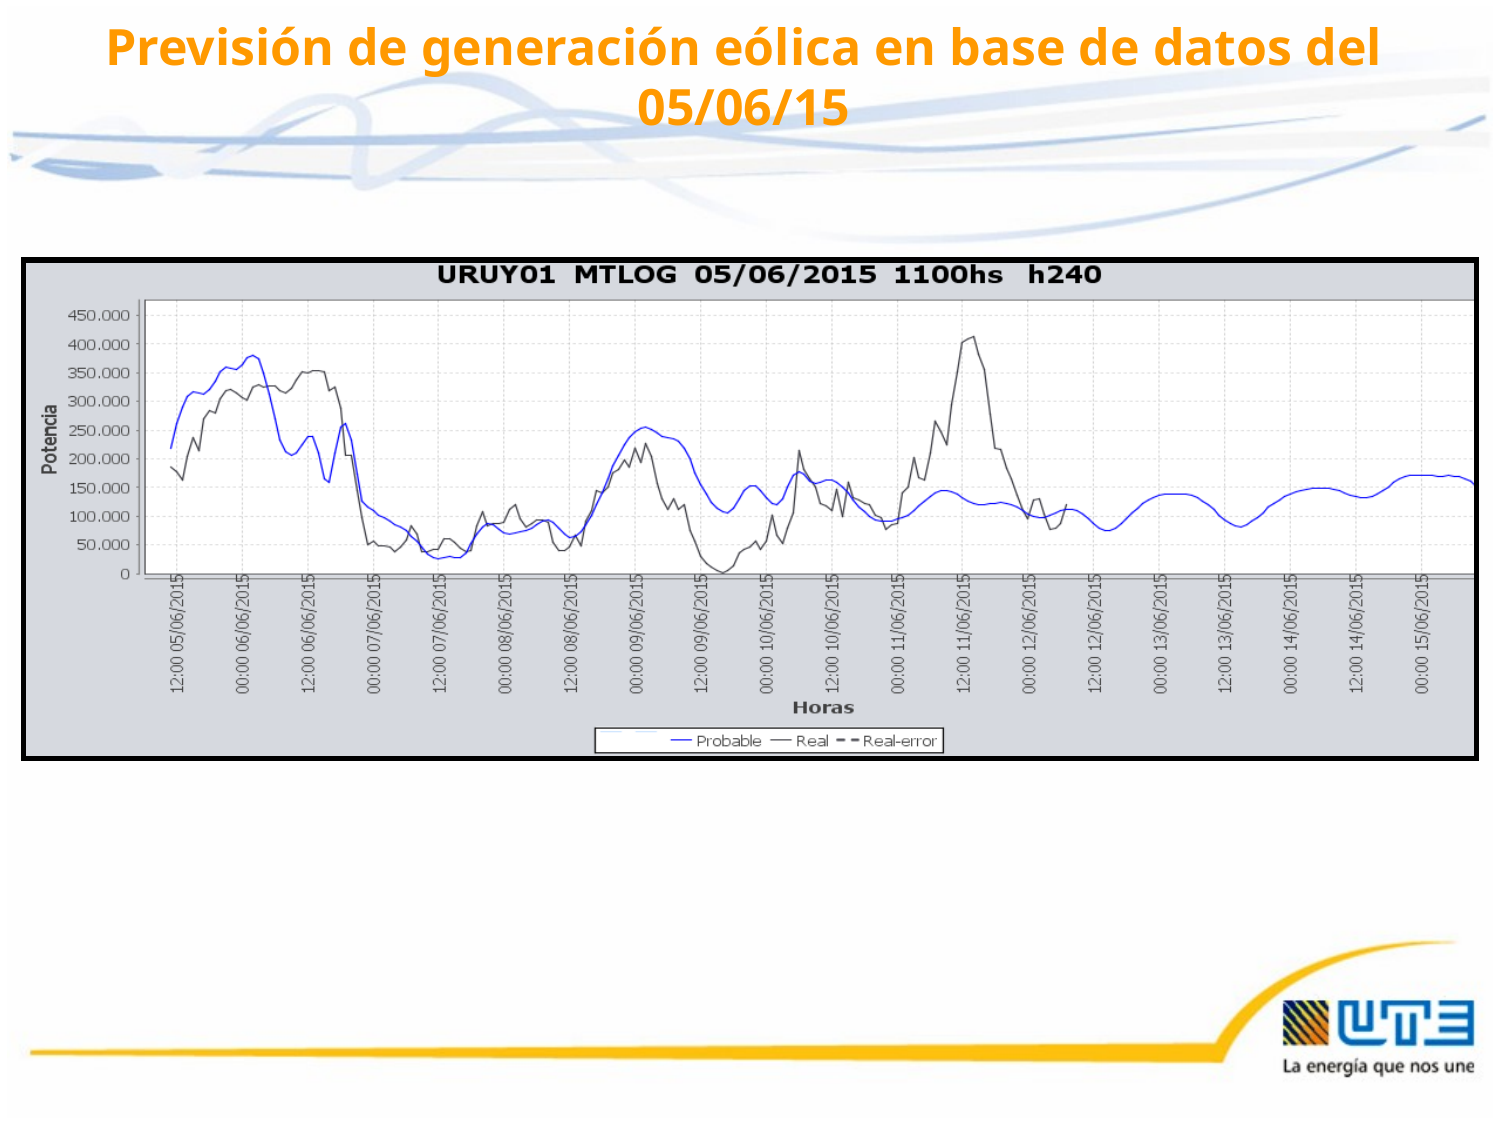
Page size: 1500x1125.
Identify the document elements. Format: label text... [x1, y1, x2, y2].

title Previsión de generación eólica en base de datos del 05/06/15 [37, 0, 1451, 151]
picture [7, 6, 1493, 1118]
